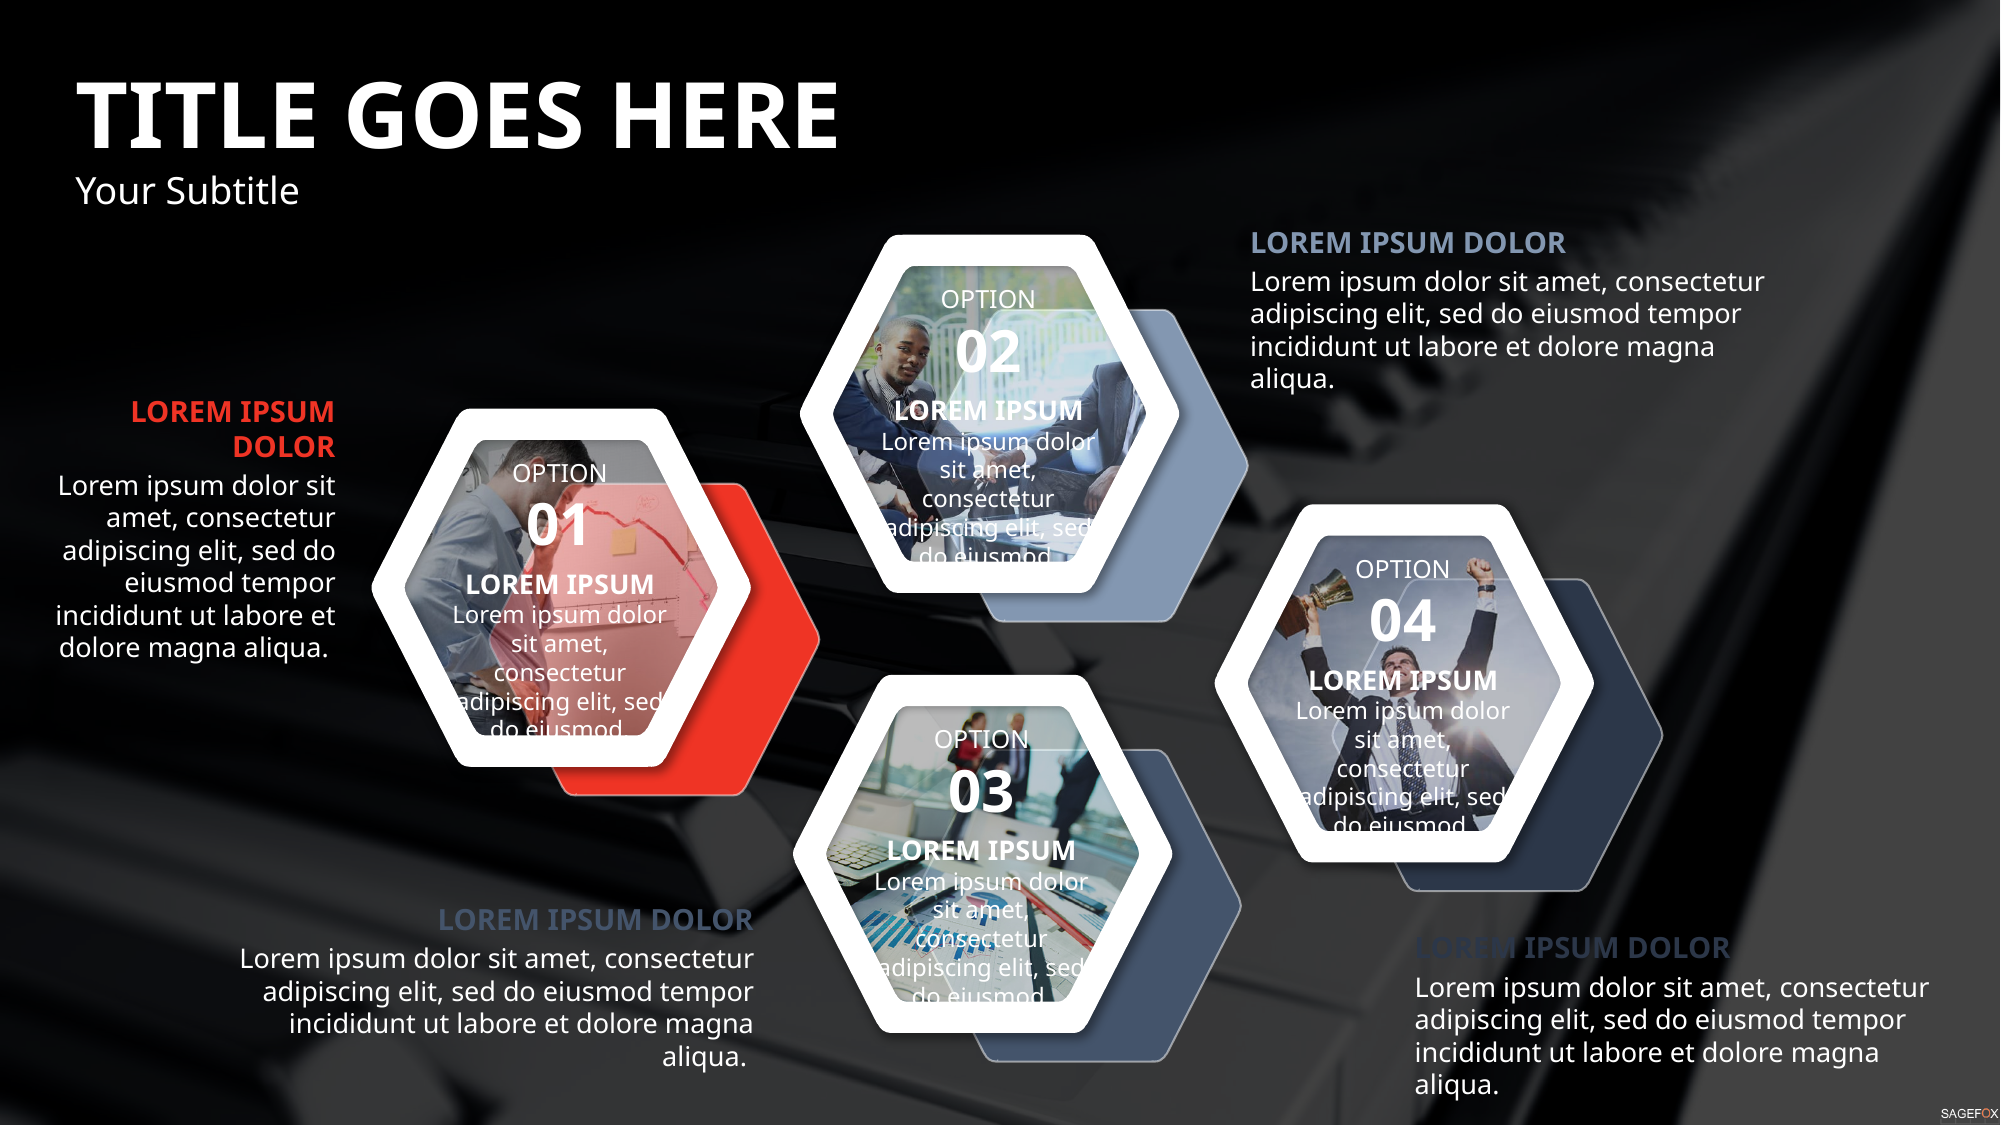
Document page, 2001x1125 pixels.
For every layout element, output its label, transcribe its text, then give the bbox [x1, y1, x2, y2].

text_box [985, 326, 1249, 623]
text_box TITLE GOES HERE Your Subtitle [60, 49, 1036, 220]
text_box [793, 674, 1173, 1033]
text_box LOREM IPSUM DOLOR Lorem ipsum dolor sit amet, consectetur adipiscing elit, sed do eiusmod tempor incididunt ut labore et dolore magna aliqua. [31, 385, 351, 671]
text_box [1214, 504, 1594, 863]
text_box [557, 498, 821, 797]
picture [0, 0, 2001, 1125]
text_box [979, 766, 1242, 1063]
text_box LOREM IPSUM DOLOR Lorem ipsum dolor sit amet, consectetur adipiscing elit, sed do eiusmod tempor incididunt ut labore et dolore magna aliqua. [1235, 216, 1803, 402]
text_box [1400, 594, 1664, 893]
text_box LOREM IPSUM DOLOR Lorem ipsum dolor sit amet, consectetur adipiscing elit, sed do eiusmod tempor incididunt ut labore et dolore magna aliqua. [202, 893, 769, 1079]
text_box LOREM IPSUM DOLOR Lorem ipsum dolor sit amet, consectetur adipiscing elit, sed do eiusmod tempor incididunt ut labore et dolore magna aliqua. [1399, 922, 1967, 1108]
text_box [799, 234, 1180, 593]
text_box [371, 408, 751, 767]
